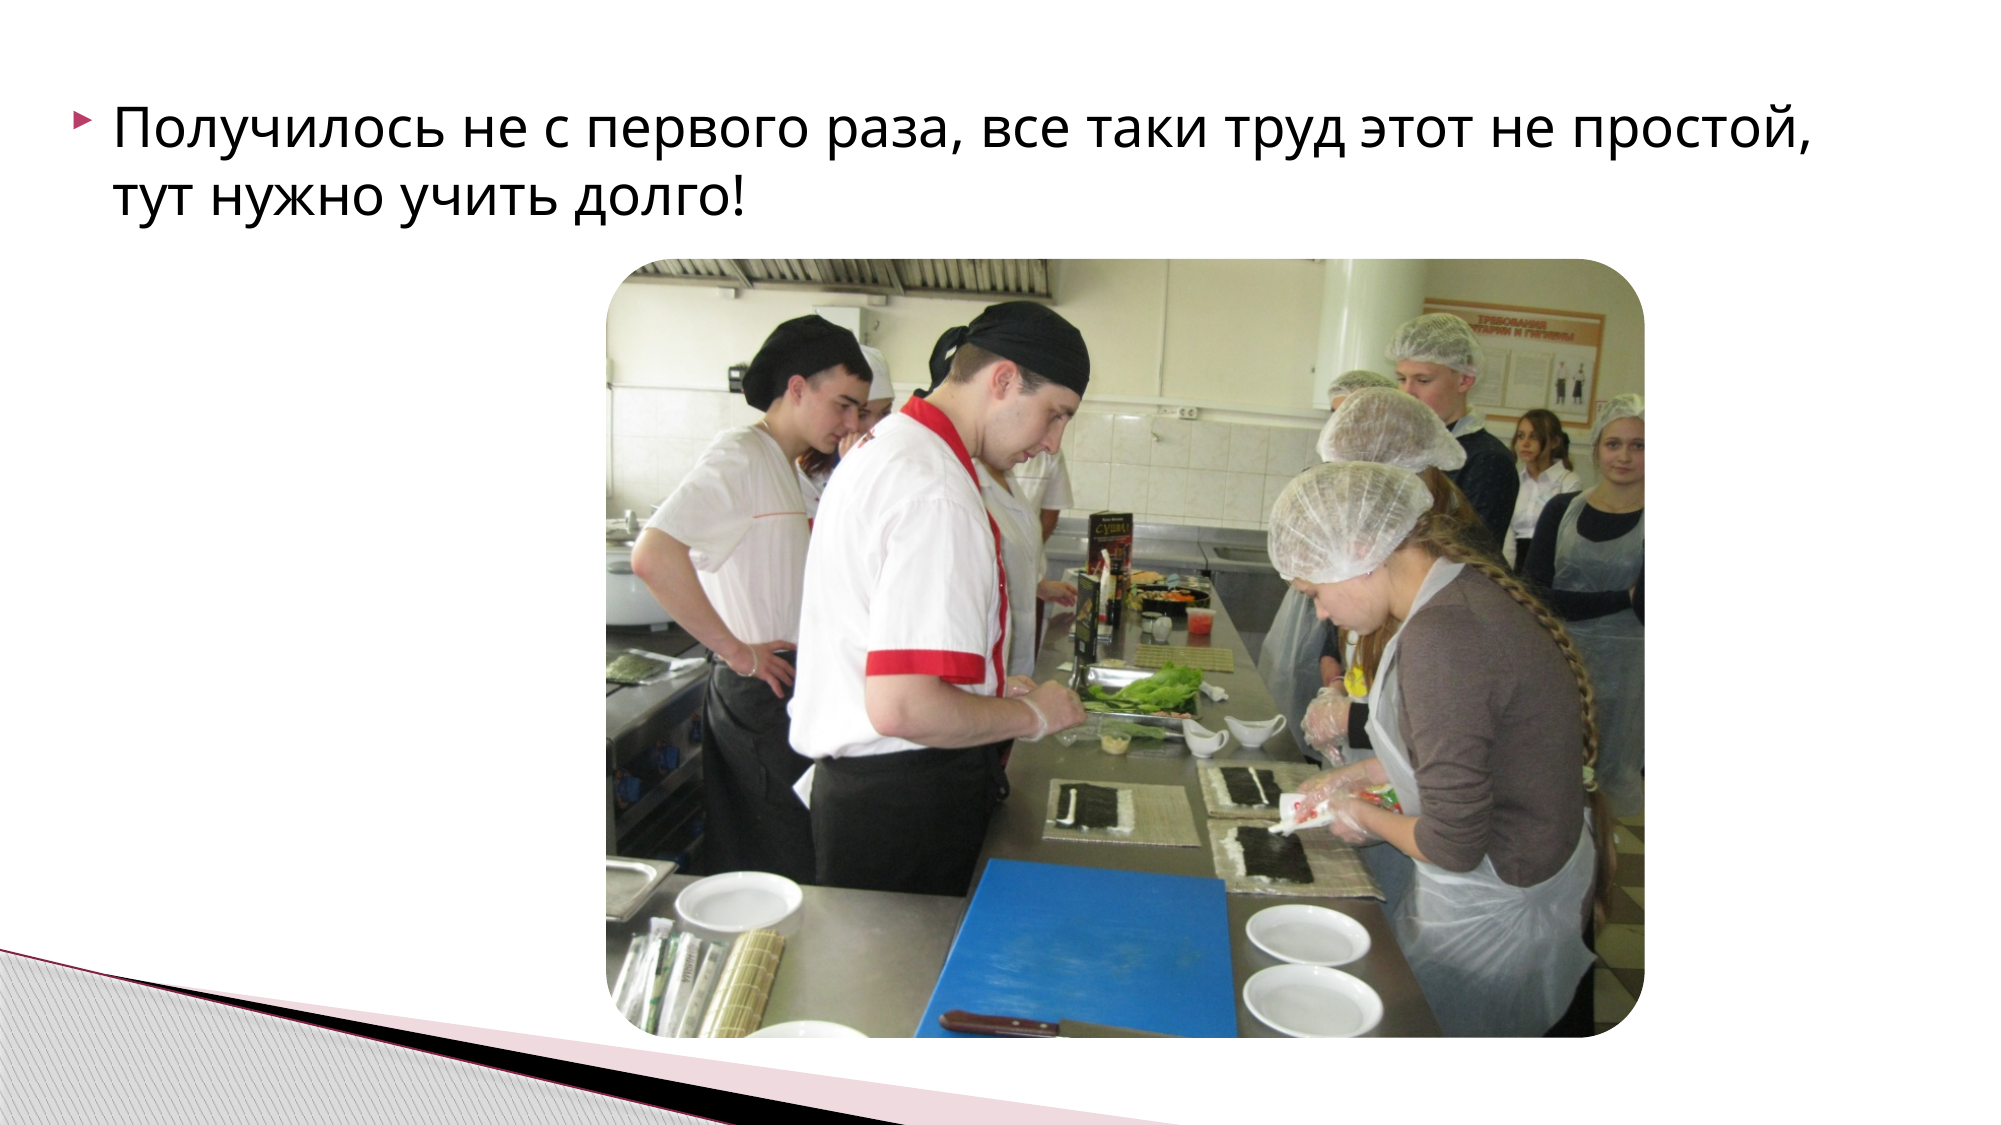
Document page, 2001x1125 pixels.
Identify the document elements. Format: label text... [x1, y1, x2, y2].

picture [605, 258, 1645, 1038]
list Получилось не с первого раза, все таки труд этот не простой, тут нужно учить долго! [37, 83, 1838, 827]
